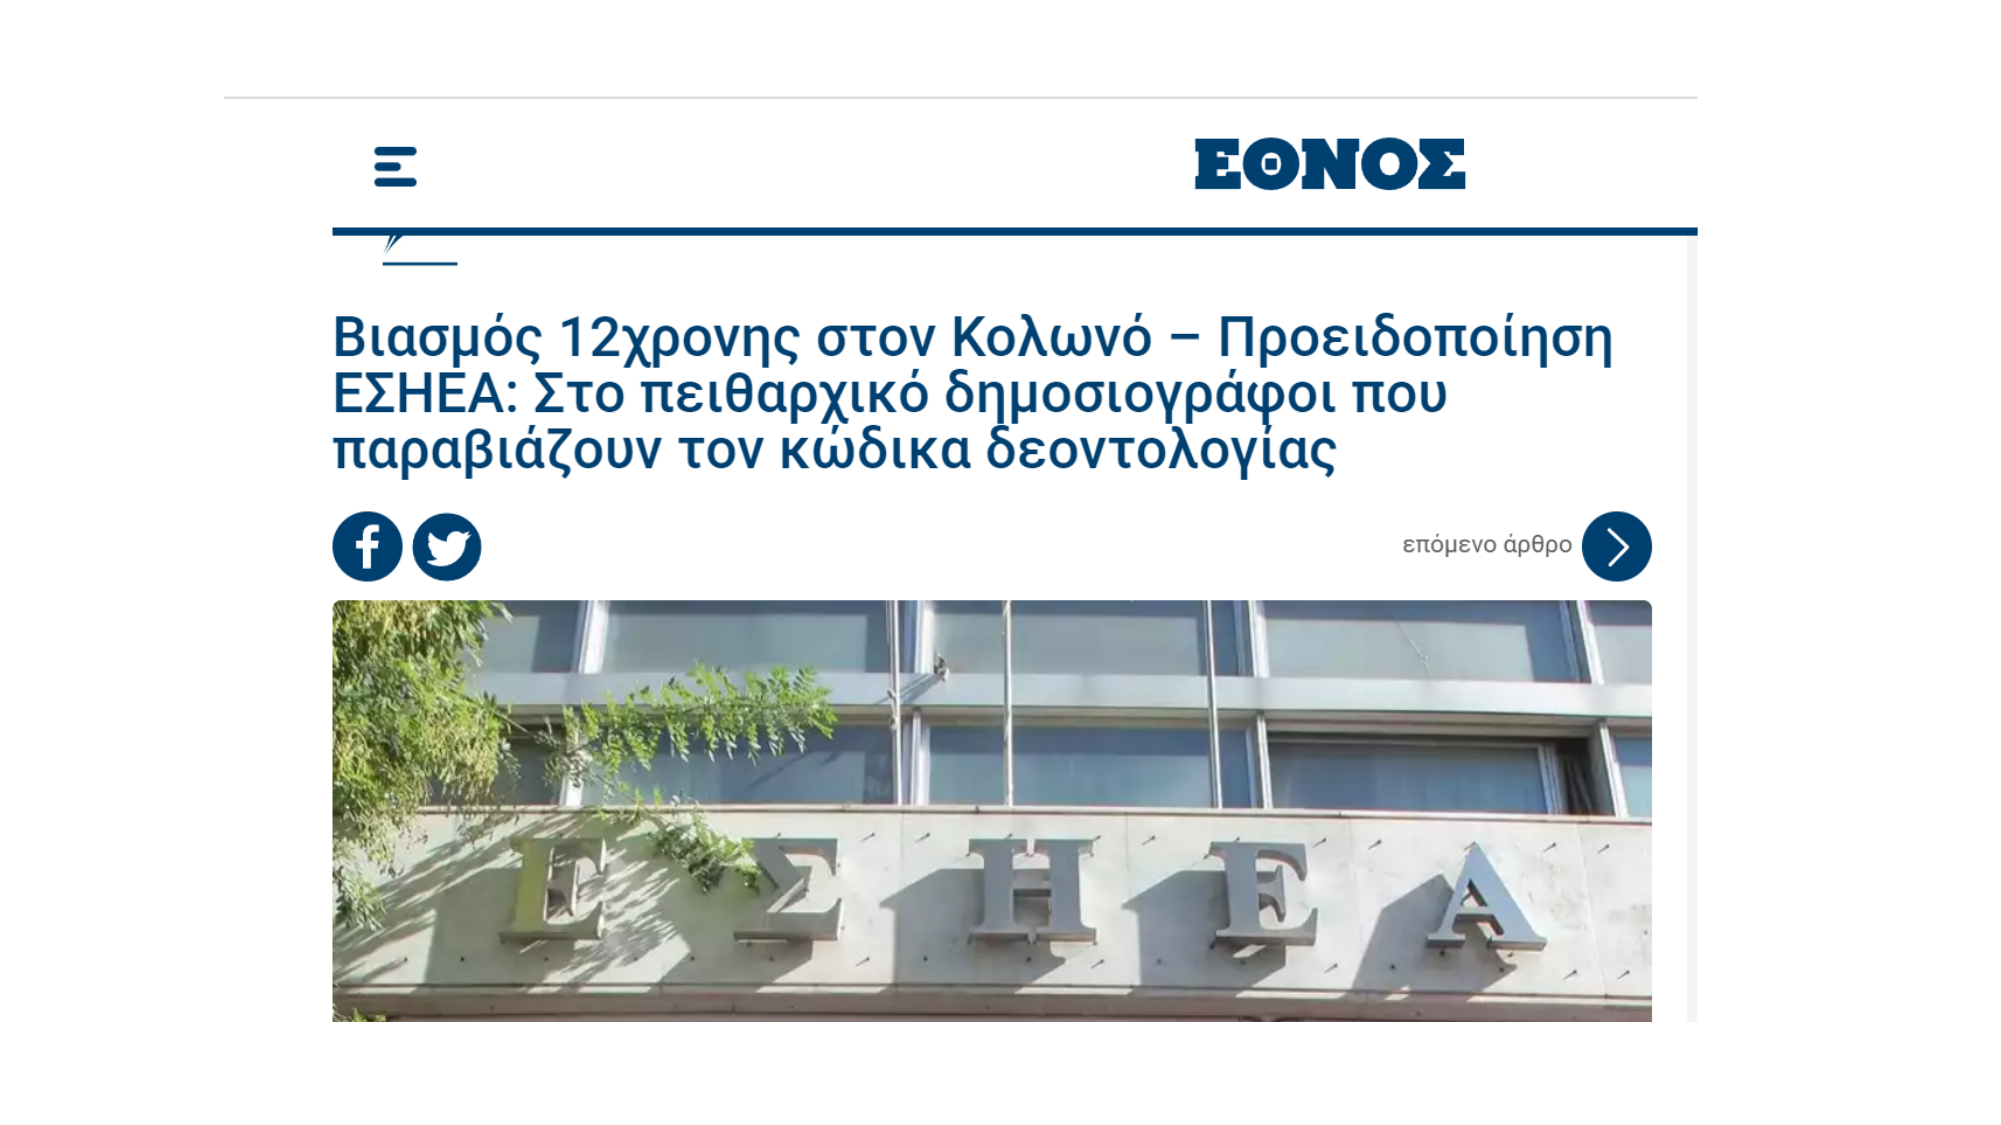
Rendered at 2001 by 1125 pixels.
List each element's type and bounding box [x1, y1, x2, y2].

picture [224, 90, 1698, 1022]
